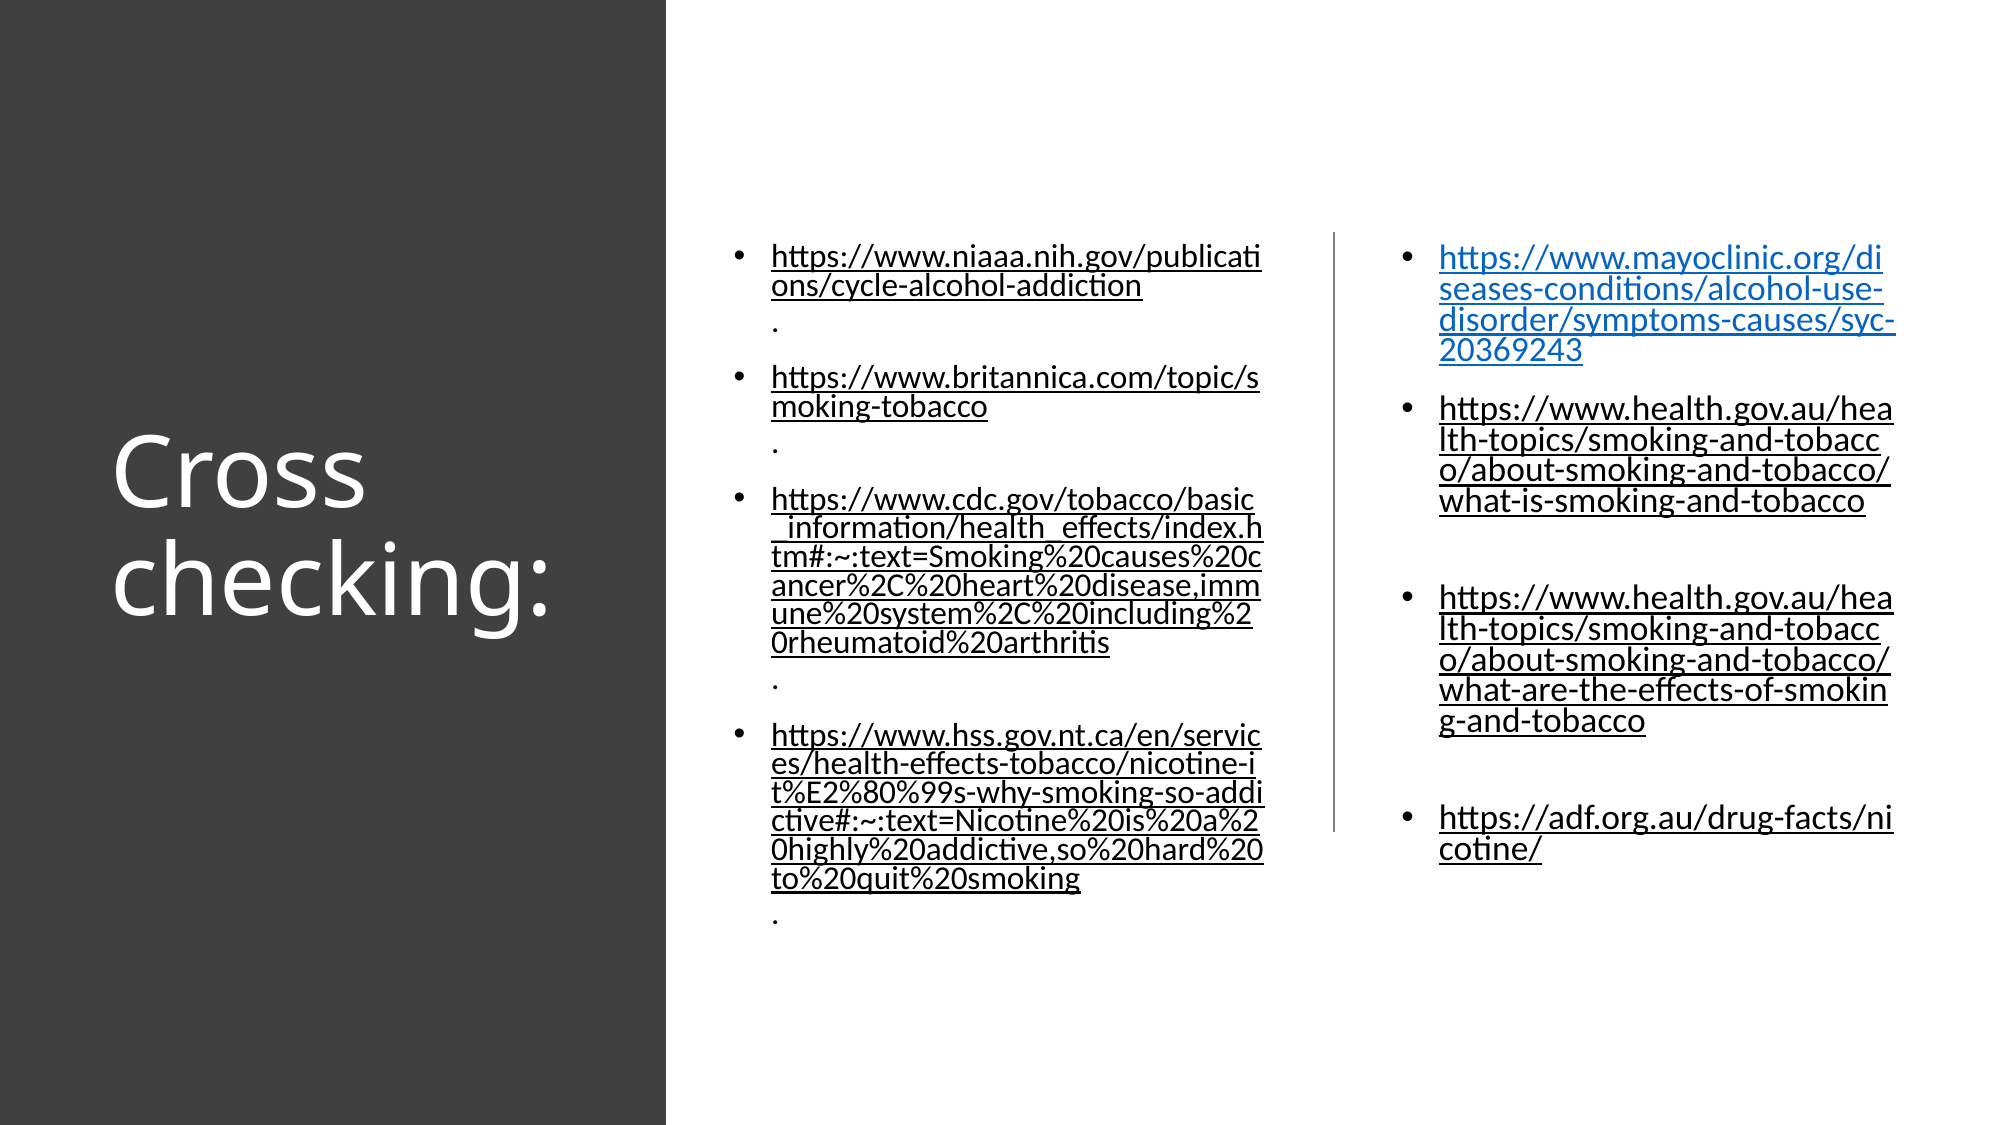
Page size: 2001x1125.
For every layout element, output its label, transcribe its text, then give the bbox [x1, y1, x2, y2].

title Cross checking: [95, 413, 571, 651]
list https://www.mayoclinic.org/diseases-conditions/alcohol-use-disorder/symptoms-causes/syc-20369243 https://www.health.gov.au/health-topics/smoking-and-tobacco/about-smoking-and-tobacco/what-is-smoking-and-tobacco https://www.health.gov.au/health-topics/smoking-and-tobacco/about-smoking-and-tobacco/what-are-the-effects-of-smoking-and-tobacco https://adf.org.au/drug-facts/nicotine/ [1386, 231, 1911, 948]
text_box [0, 0, 667, 1125]
list https://www.niaaa.nih.gov/publications/cycle-alcohol-addiction. https://www.britannica.com/topic/smoking-tobacco. https://www.cdc.gov/tobacco/basic_information/health_effects/index.htm#:~:text=Smoking%20causes%20cancer%2C%20heart%20disease,immune%20system%2C%20including%20rheumatoid%20arthritis. https://www.hss.gov.nt.ca/en/services/health-effects-tobacco/nicotine-it%E2%80%99s-why-smoking-so-addictive#:~:text=Nicotine%20is%20a%20highly%20addictive,so%20hard%20to%20quit%20smoking. [718, 231, 1281, 948]
